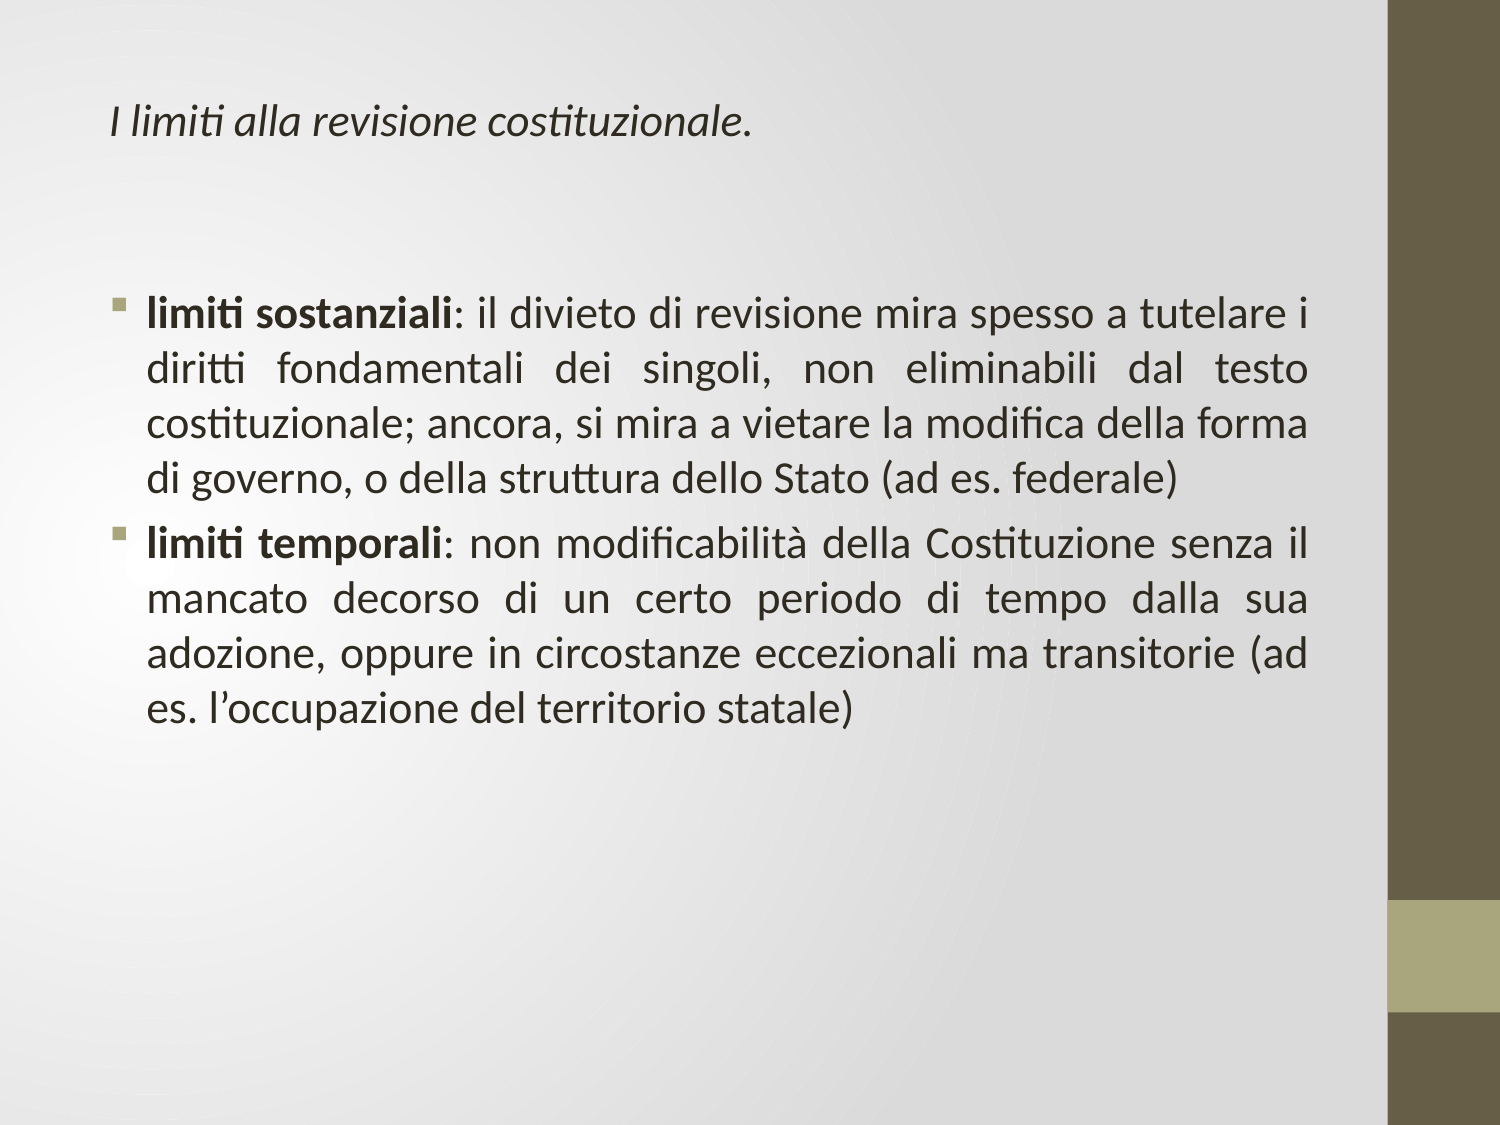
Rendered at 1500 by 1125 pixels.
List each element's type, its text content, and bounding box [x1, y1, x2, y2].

list I limiti alla revisione costituzionale. limiti sostanziali: il divieto di revisione mira spesso a tutelare i diritti fondamentali dei singoli, non eliminabili dal testo costituzionale; ancora, si mira a vietare la modifica della forma di governo, o della struttura dello Stato (ad es. federale) limiti temporali: non modificabilità della Costituzione senza il mancato decorso di un certo periodo di tempo dalla sua adozione, oppure in circostanze eccezionali ma transitorie (ad es. l’occupazione del territorio statale) [75, 83, 1325, 1050]
